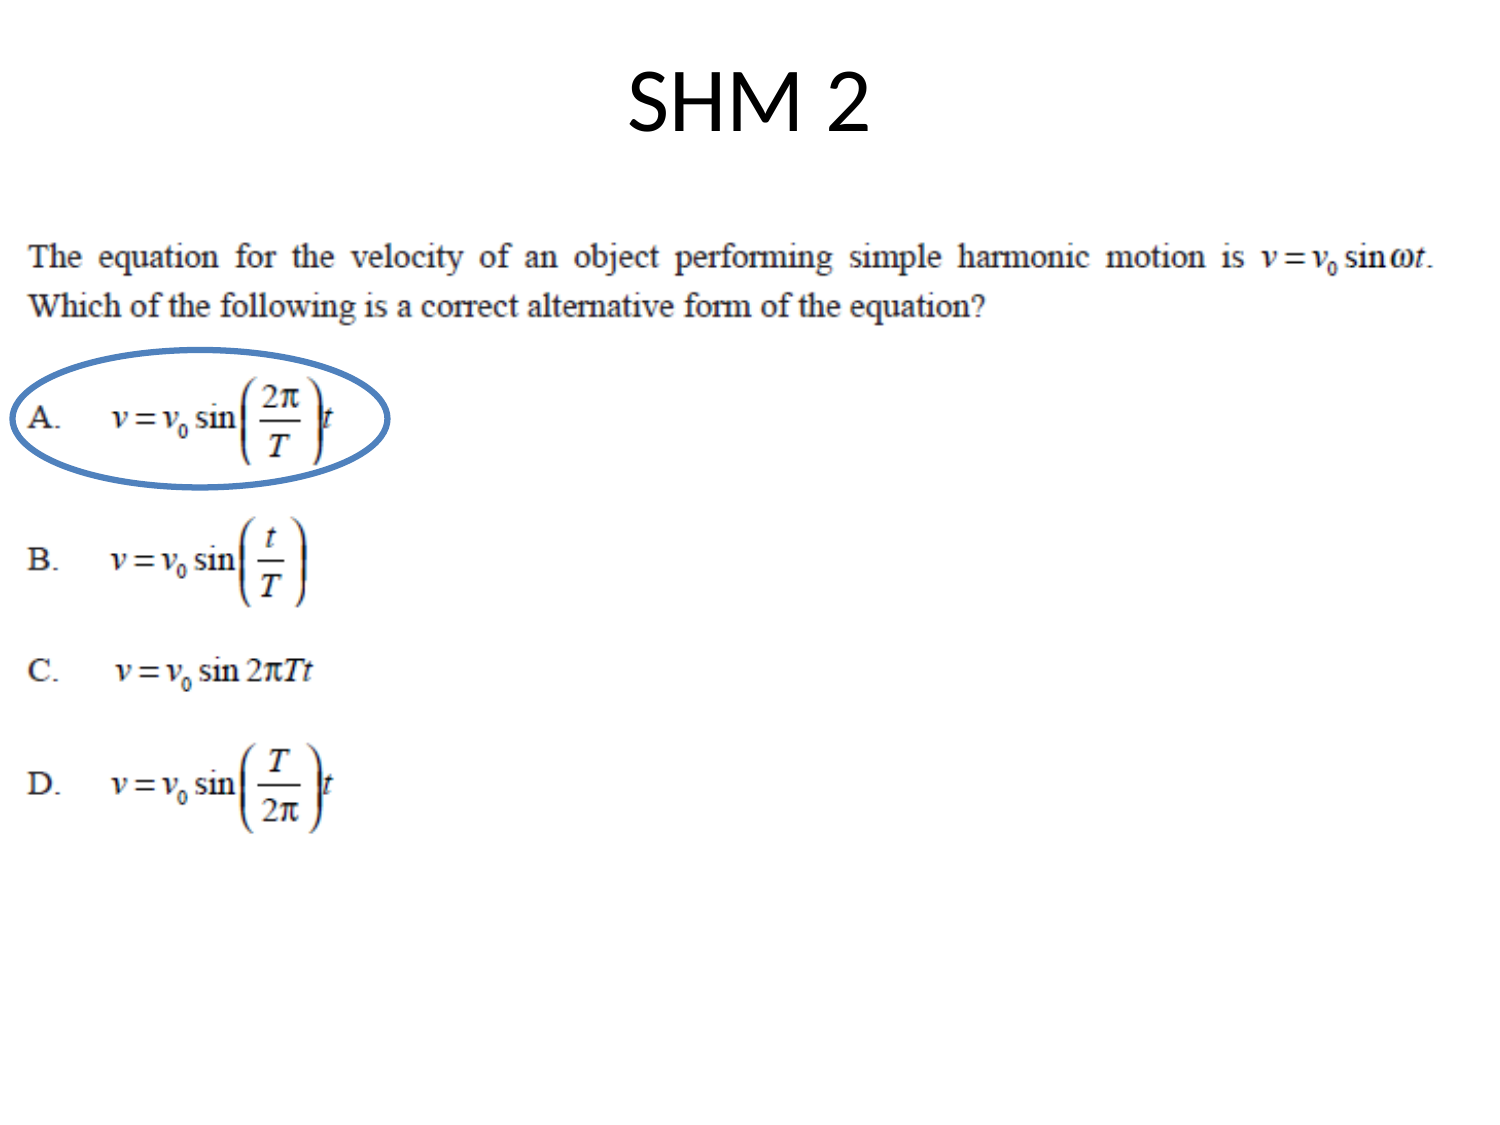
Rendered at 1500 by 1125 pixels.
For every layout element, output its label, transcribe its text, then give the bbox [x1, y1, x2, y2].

title SHM 2 [75, 1, 1425, 189]
picture [13, 230, 1456, 869]
